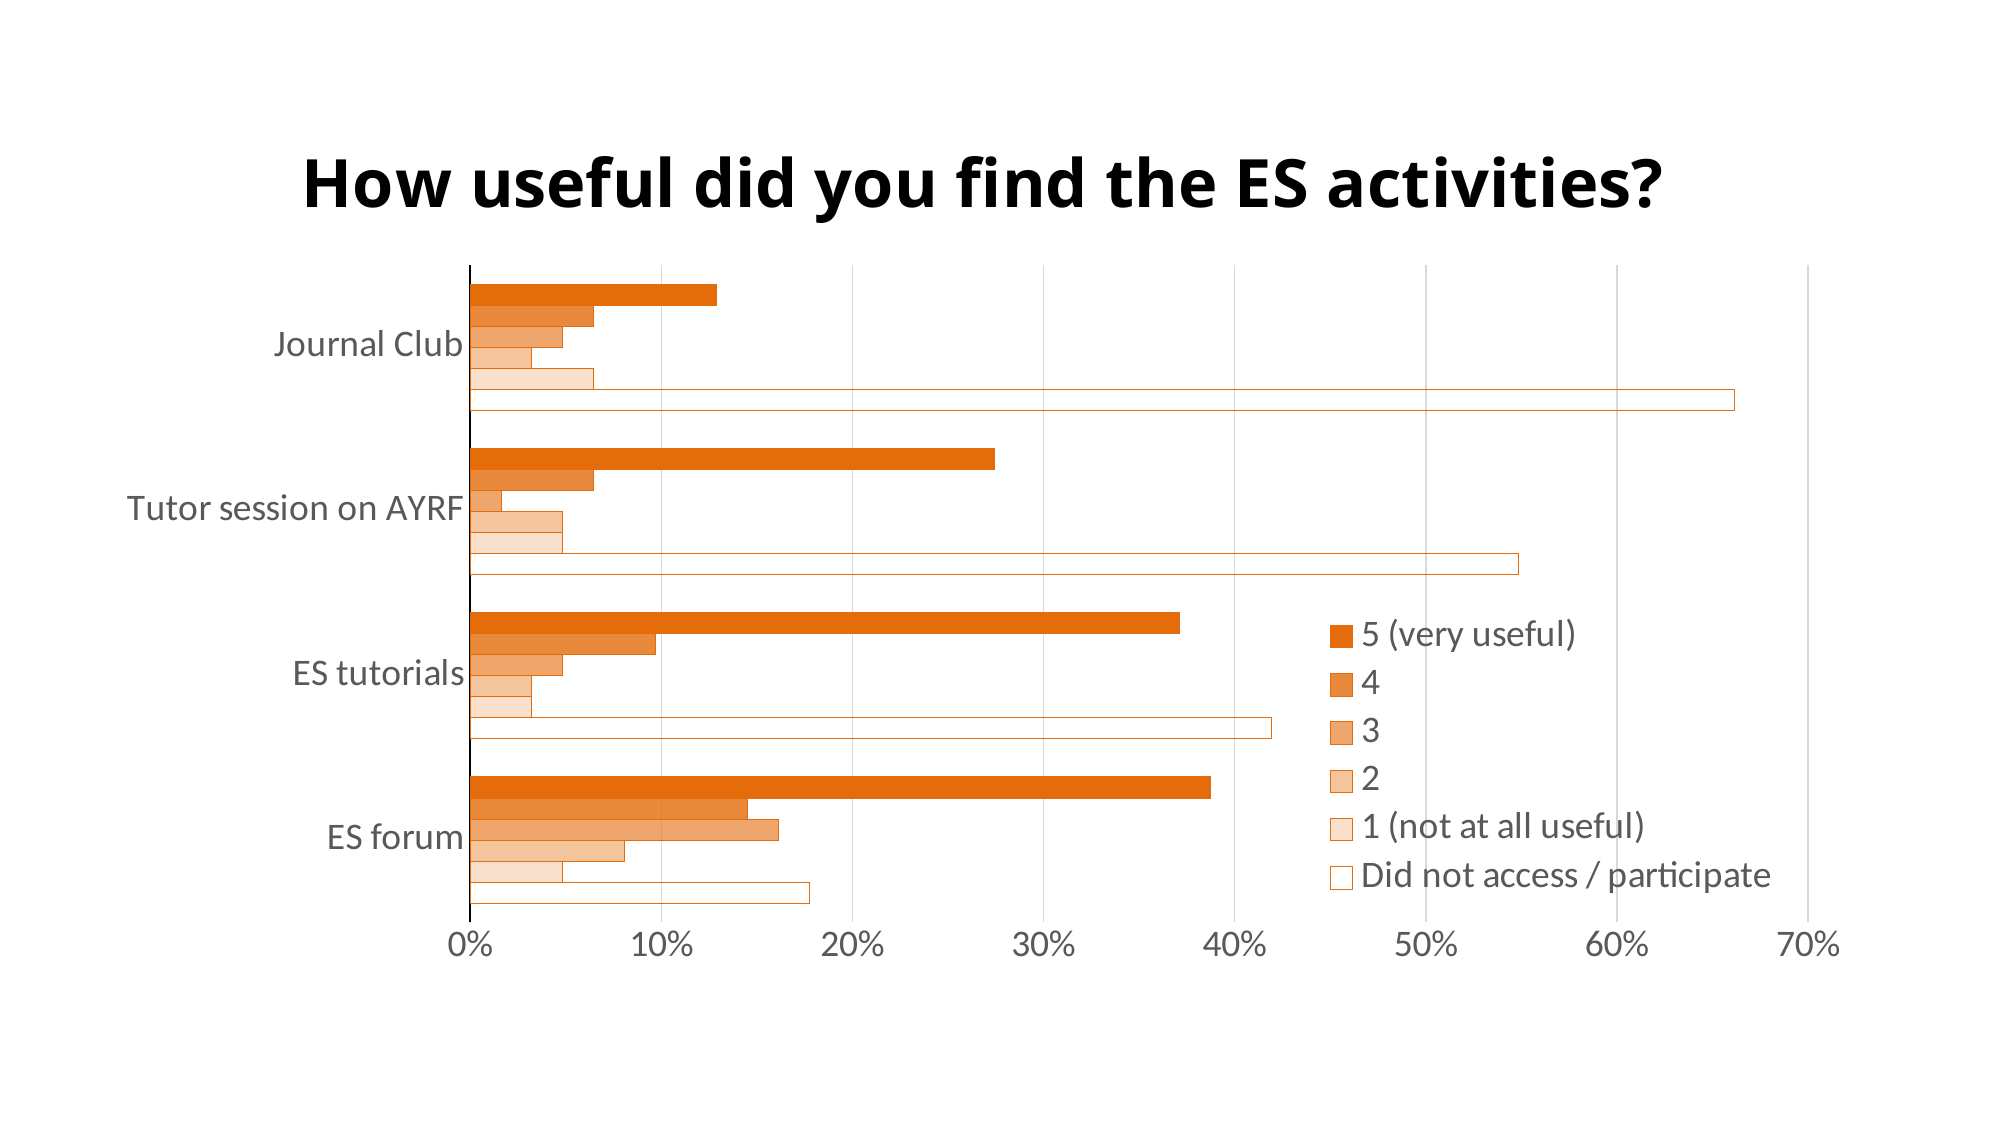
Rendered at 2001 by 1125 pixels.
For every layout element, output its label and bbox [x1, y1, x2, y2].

chart [91, 89, 1876, 984]
